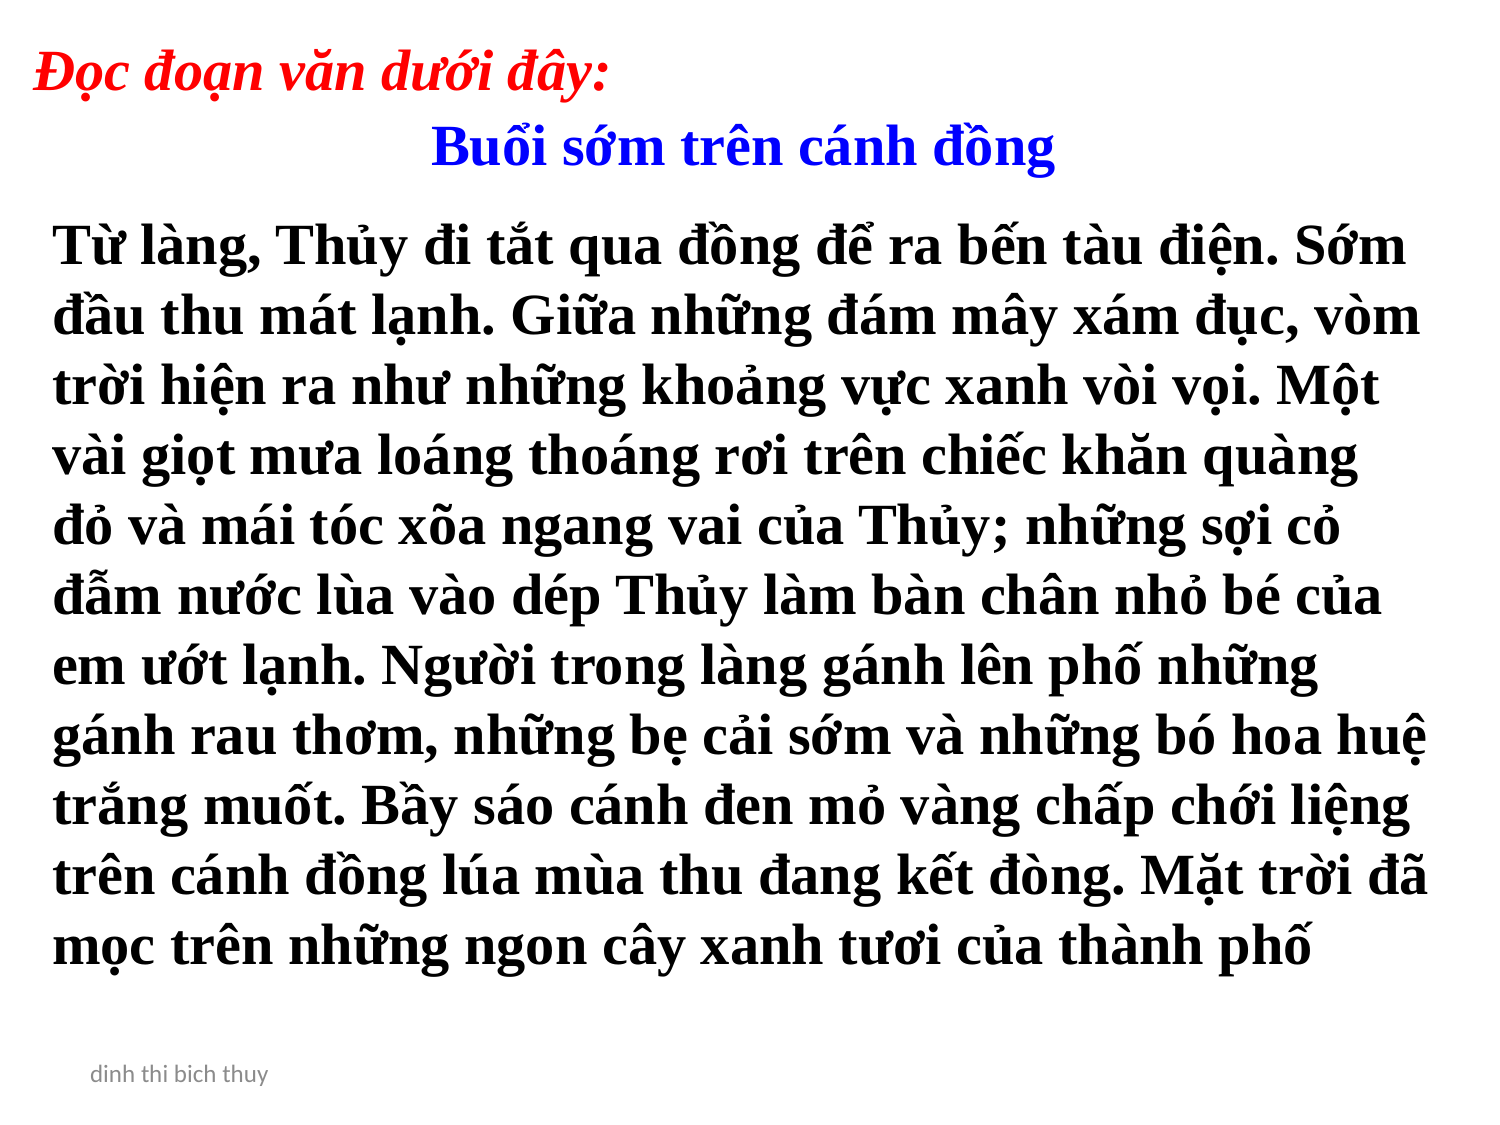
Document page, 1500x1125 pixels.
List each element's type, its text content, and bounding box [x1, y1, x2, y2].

text_box Đọc đoạn văn dưới đây: [0, 0, 1288, 115]
slide_number dinh thi bich thuy [75, 1042, 425, 1103]
text_box Buổi sớm trên cánh đồng Từ làng, Thủy đi tắt qua đồng để ra bến tàu điện. Sớm đầu thu mát lạnh. Giữa những đám mây xám đục, vòm trời hiện ra như những khoảng vực xanh vòi vọi. Một vài giọt mưa loáng thoáng rơi trên chiếc khăn quàng đỏ và mái tóc xõa ngang vai của Thủy; những sợi cỏ đẫm nước lùa vào dép Thủy làm bàn chân nhỏ bé của em ướt lạnh. Người trong làng gánh lên phố những gánh rau thơm, những bẹ cải sớm và những bó hoa huệ trắng muốt. Bầy sáo cánh đen mỏ vàng chấp chới liệng trên cánh đồng lúa mùa thu đang kết đòng. Mặt trời đã mọc trên những ngon cây xanh tươi của thành phố [37, 99, 1450, 984]
